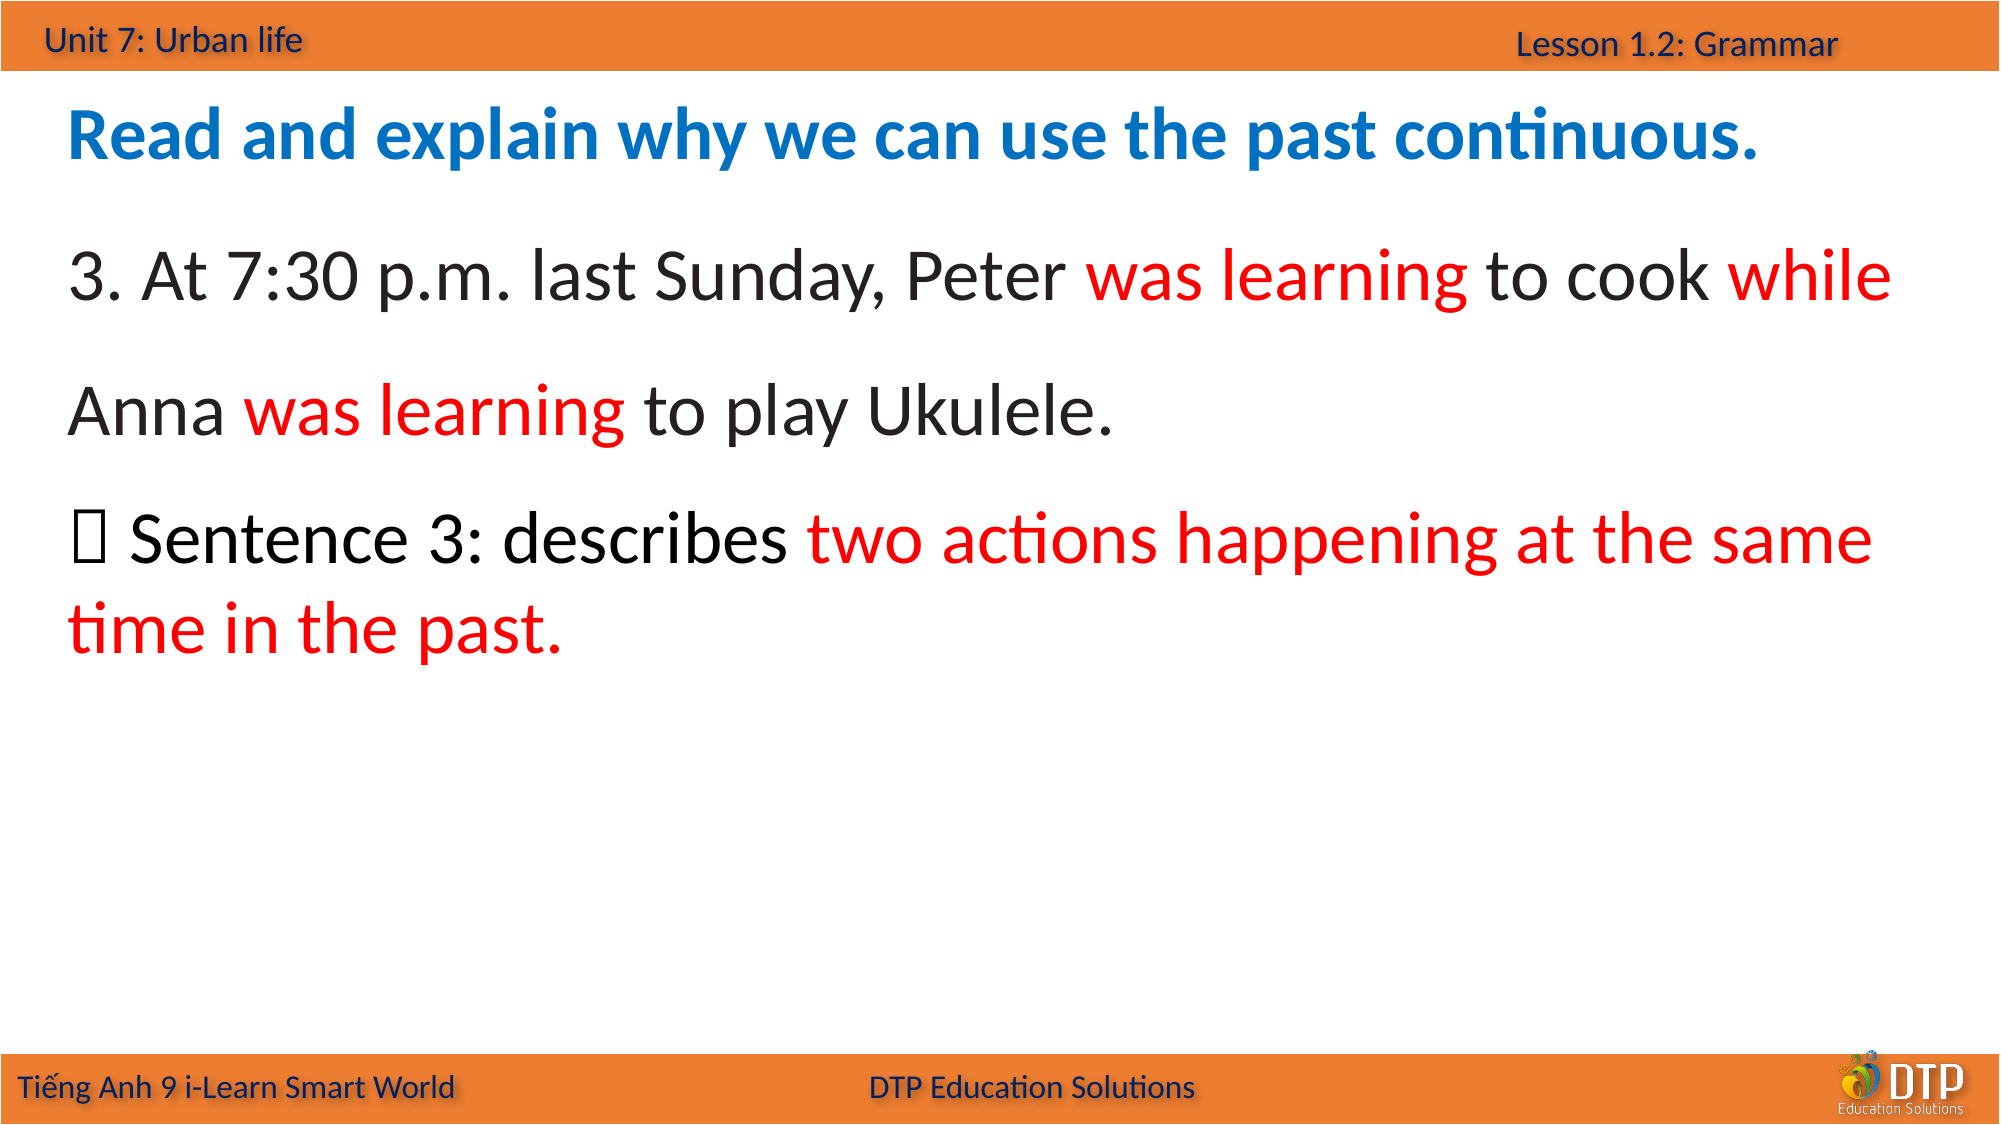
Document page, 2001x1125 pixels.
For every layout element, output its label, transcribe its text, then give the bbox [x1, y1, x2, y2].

text_box 3. At 7:30 p.m. last Sunday, Peter was learning to cook while Anna was learning to play Ukulele. [53, 172, 1985, 458]
text_box Read and explain why we can use the past continuous. [53, 77, 1963, 182]
picture [1839, 1050, 1963, 1114]
text_box  Sentence 3: describes two actions happening at the same time in the past. [53, 481, 1925, 677]
